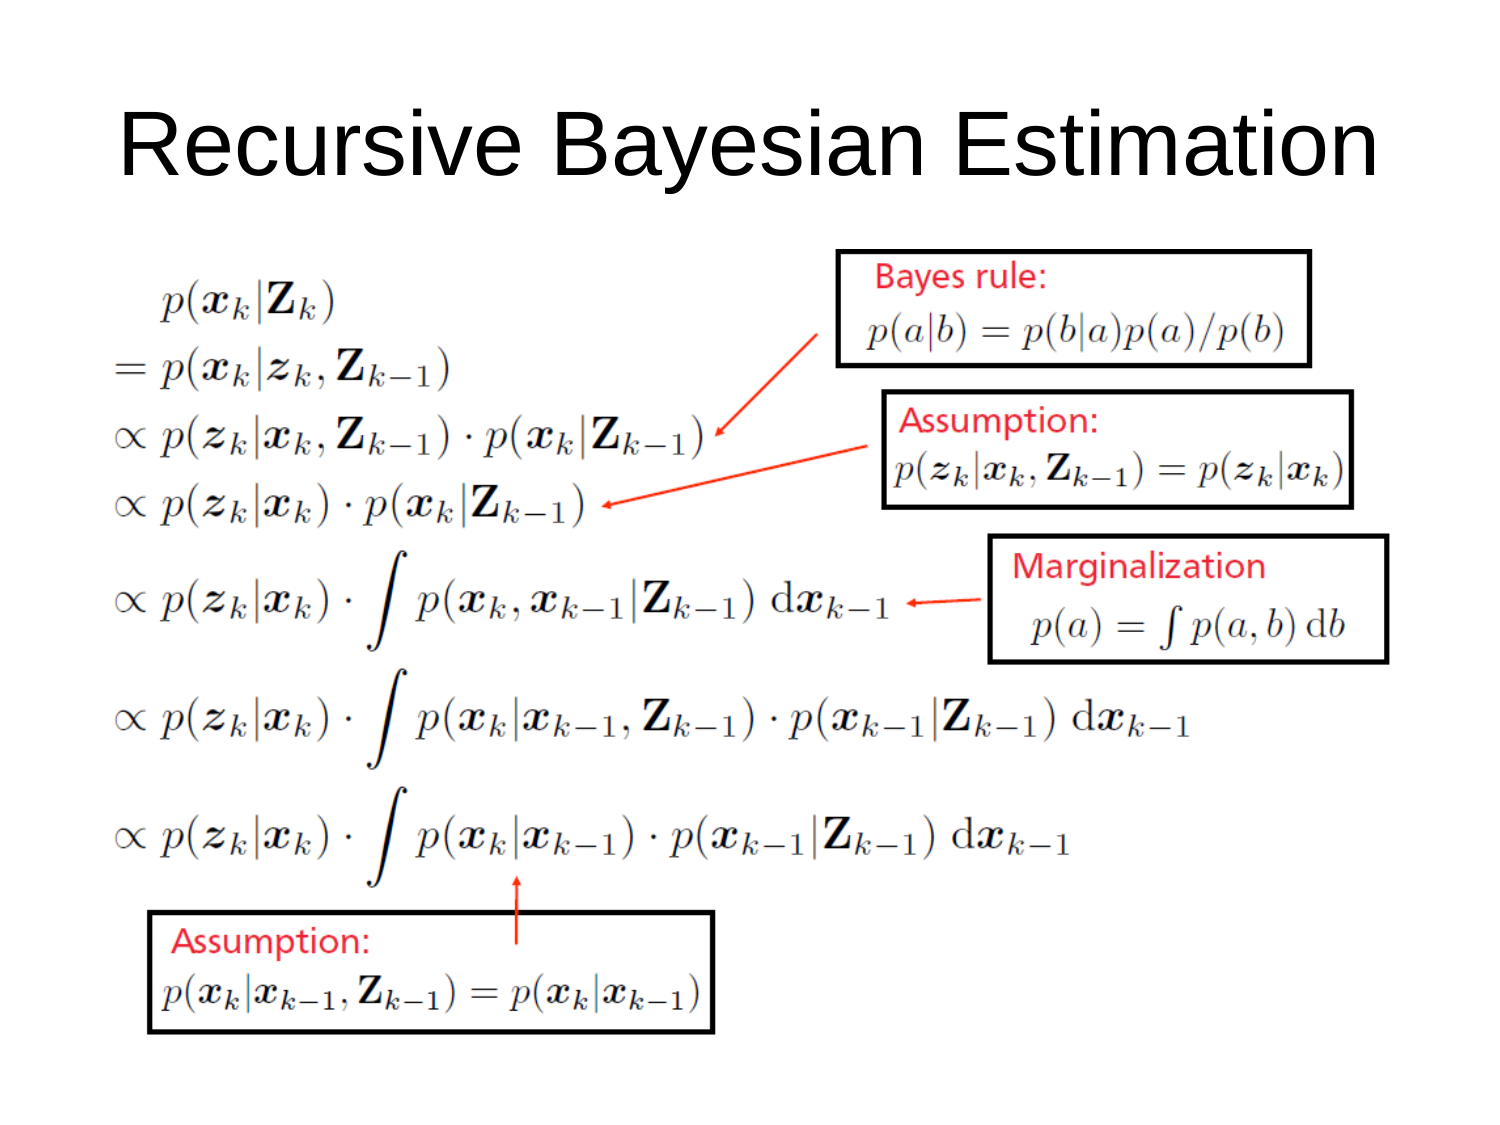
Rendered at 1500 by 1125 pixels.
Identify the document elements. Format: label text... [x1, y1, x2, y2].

picture [87, 249, 1401, 1036]
title Recursive Bayesian Estimation [74, 44, 1426, 233]
